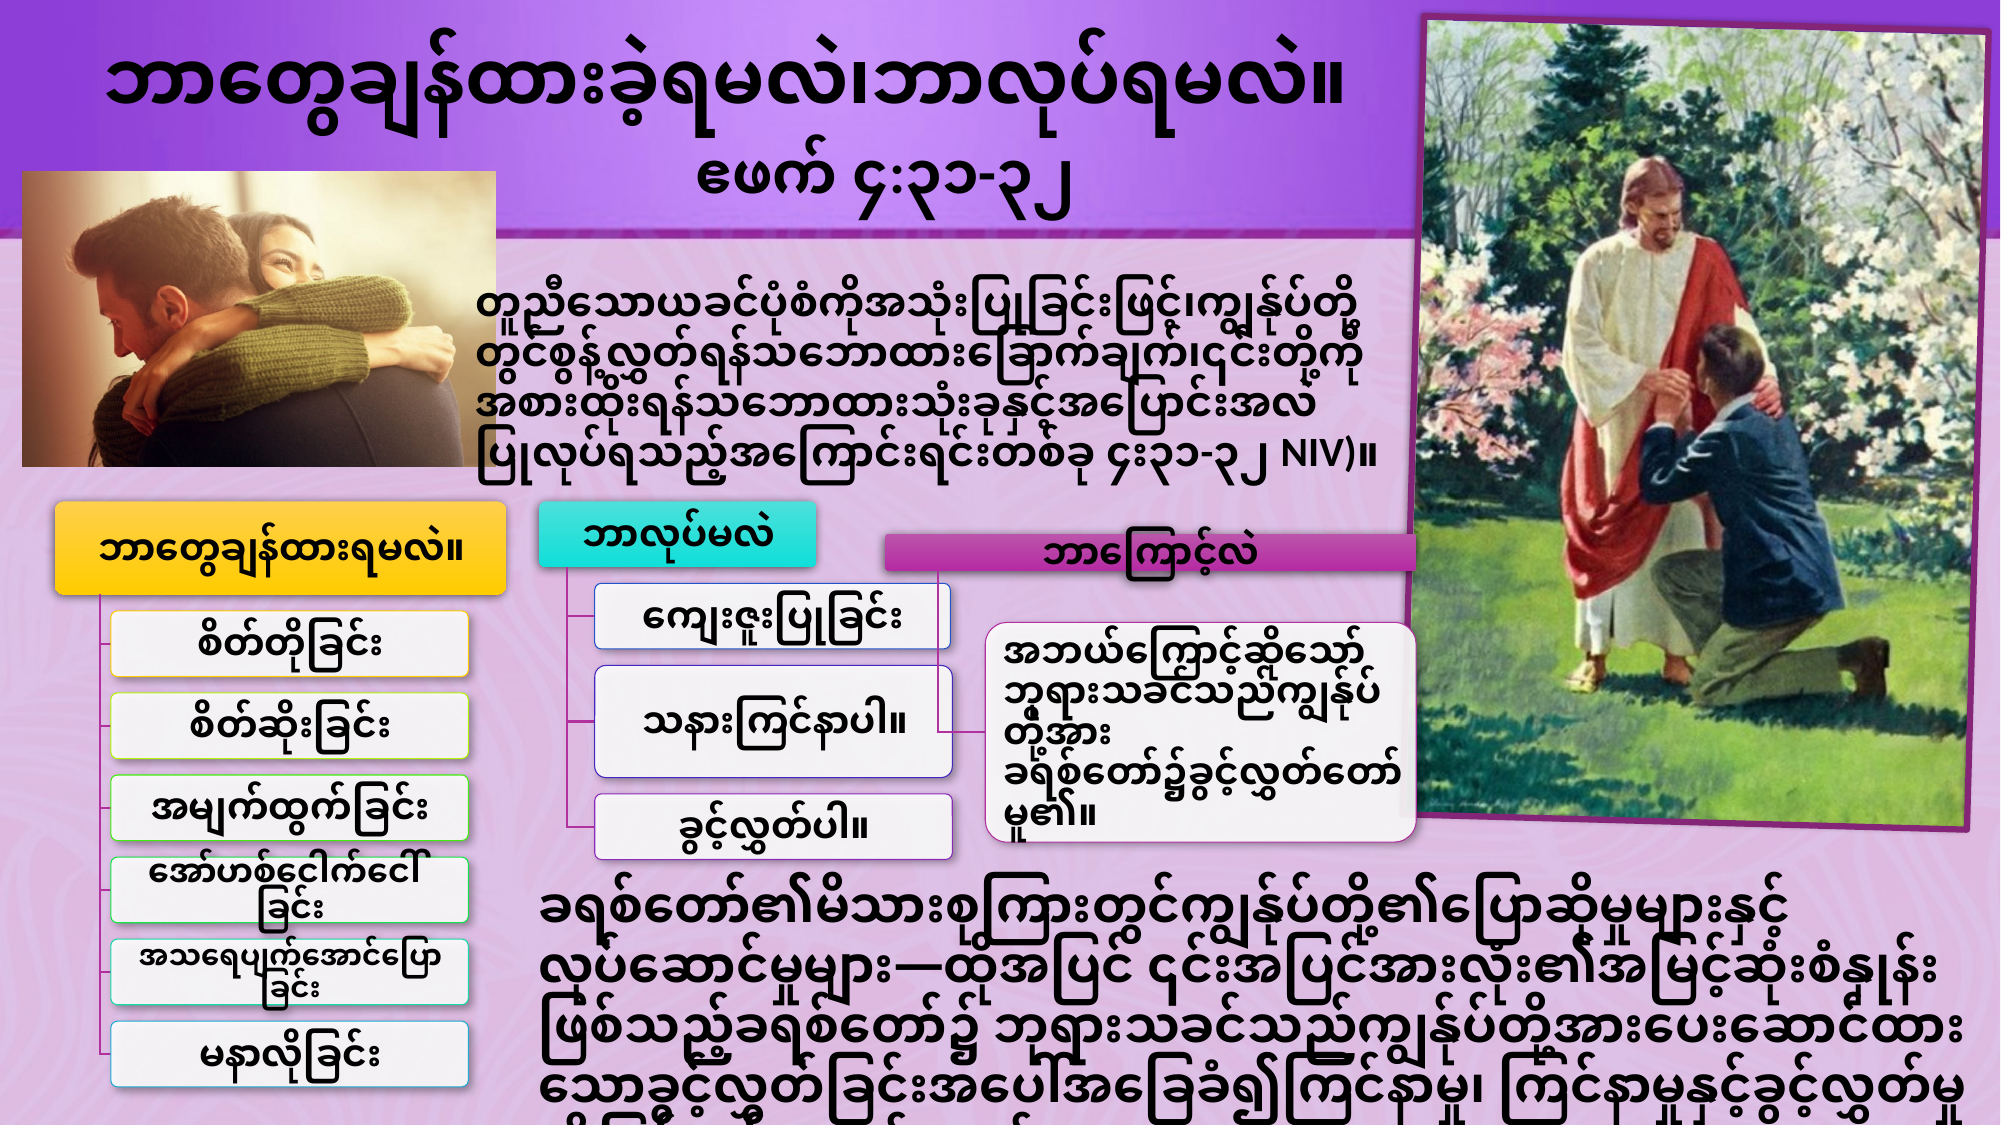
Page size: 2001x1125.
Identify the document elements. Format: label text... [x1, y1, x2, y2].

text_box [54, 484, 1417, 1104]
text_box ခရစ်တော်၏မိသားစုကြားတွင်ကျွန်ုပ်တို့၏ပြောဆိုမှုများနှင့်လုပ်ဆောင်မှုများ—ထိုအပြင် ၎င်းအပြင်အားလုံး၏အမြင့်ဆုံးစံနှုန်းဖြစ်သည့်ခရစ်တော်၌ ဘုရားသခင်သည်ကျွန်ုပ်တို့အားပေးဆောင်ထားသောခွင့်လွှတ်ခြင်းအပေါ်အခြေခံ၍ကြင်နာမှု၊ ကြင်နာမှုနှင့်ခွင့်လွှတ်မှုတို့ဖြင့်လုပ်ဆောင်ရမည် ။ [523, 865, 1983, 1125]
picture [0, 0, 2001, 1125]
text_box ဘာတွေချန်ထားခဲ့ရမလဲ၊ဘာလုပ်ရမလဲ။ ဧဖက် ၄:၃၁-၃၂ [17, 21, 1454, 216]
text_box တူညီသောယခင်ပုံစံကိုအသုံးပြုခြင်းဖြင့်၊ကျွန်ုပ်တို့တွင်စွန့်လွှတ်ရန်သဘောထားခြောက်ချက်၊၎င်းတို့ကိုအစားထိုးရန်သဘောထားသုံးခုနှင့်အပြောင်းအလဲပြုလုပ်ရသည့်အကြောင်းရင်းတစ်ခု ၄း၃၁-၃၂ NIV)။ [460, 267, 1416, 483]
